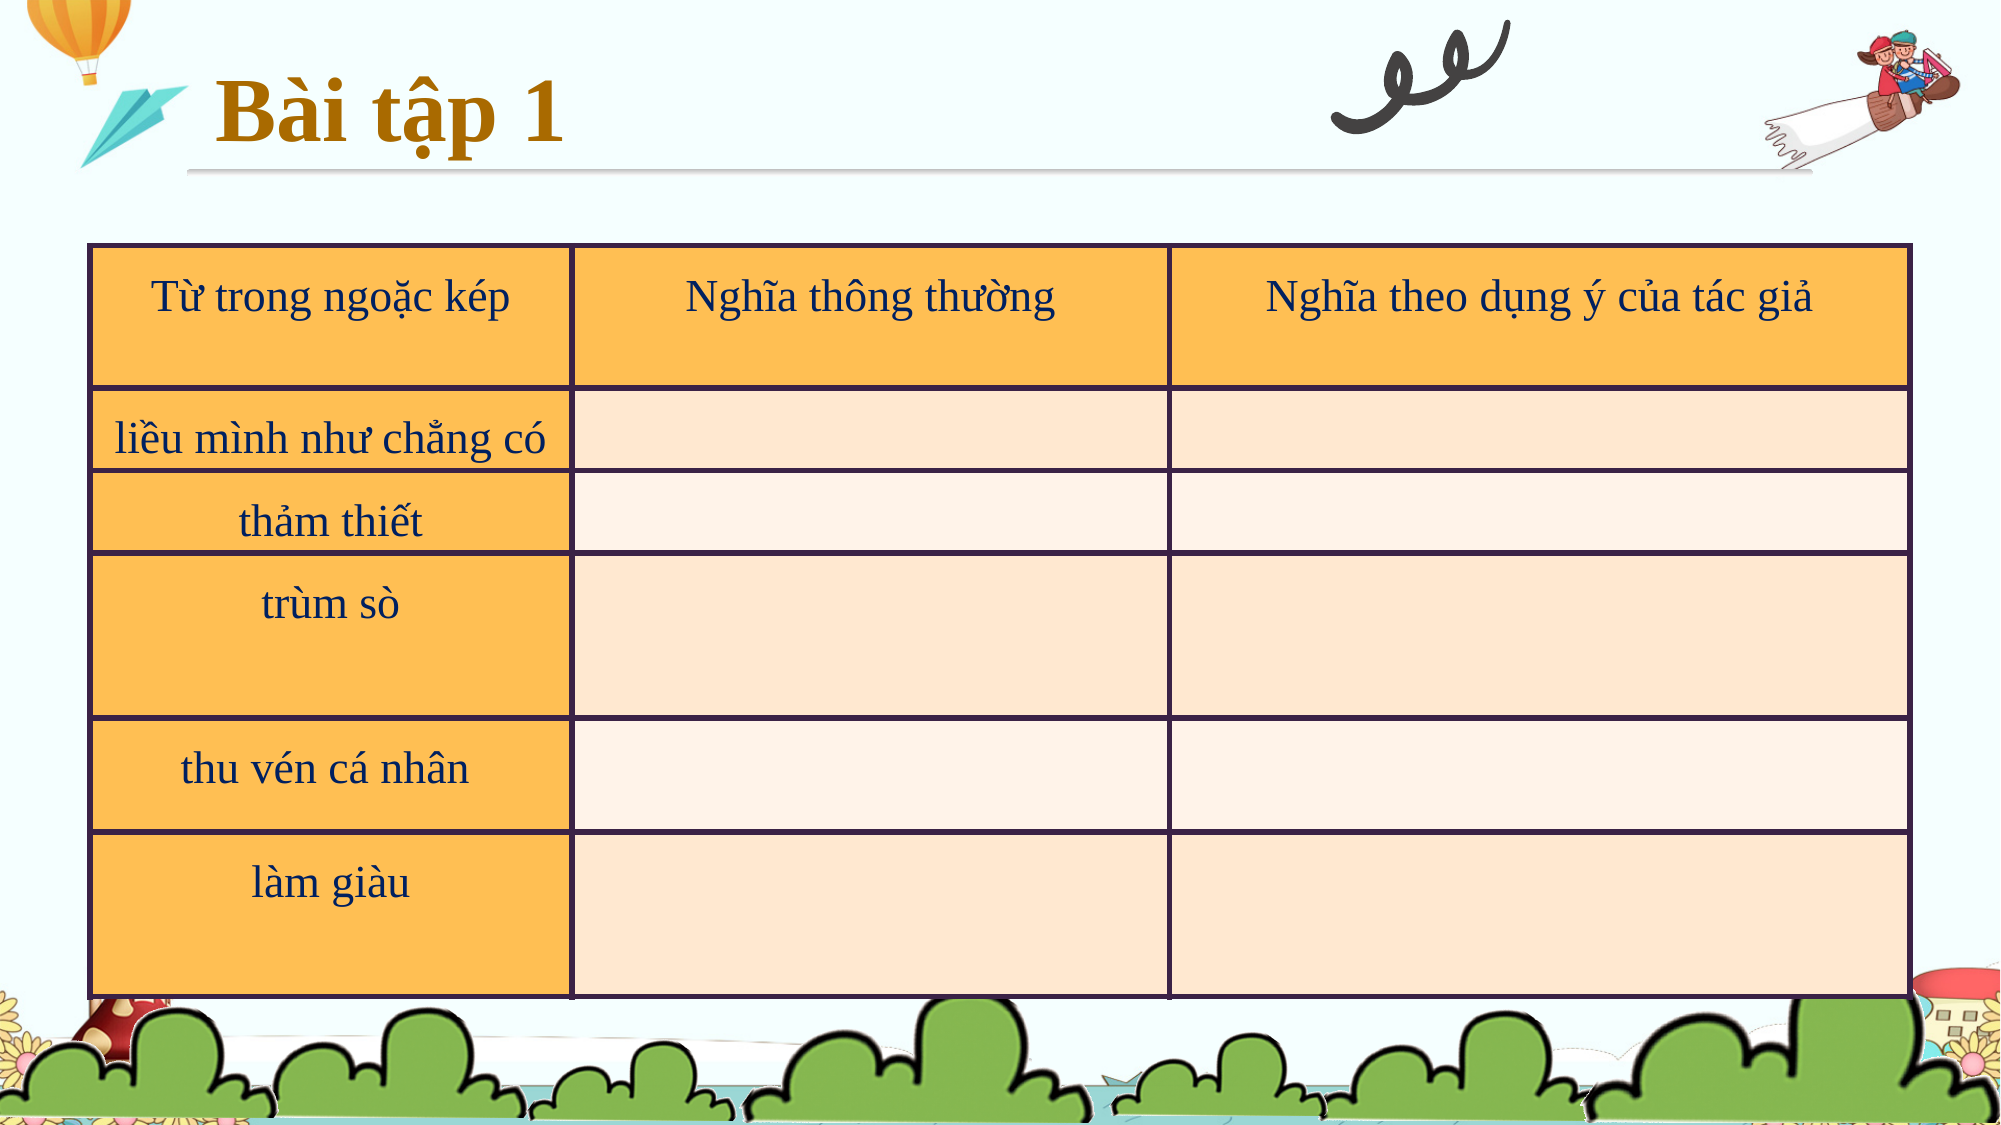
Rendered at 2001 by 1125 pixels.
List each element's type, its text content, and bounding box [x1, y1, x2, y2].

table_cell [575, 835, 1167, 994]
slide_number 18 [1099, 1049, 1104, 1110]
table_cell thảm thiết [93, 473, 569, 550]
table_cell [1172, 721, 1907, 829]
table_cell trùm sò [93, 556, 569, 715]
text_box [1330, 19, 1511, 135]
table_header Nghĩa thông thường [575, 248, 1167, 385]
table_cell [1172, 556, 1907, 715]
table_cell làm giàu [93, 835, 569, 994]
table_cell liều mình như chẳng có [93, 391, 569, 468]
table_cell [575, 391, 1167, 468]
text_box Bài tập 1 [201, 42, 1427, 167]
table_header Từ trong ngoặc kép [93, 248, 569, 385]
table_cell [575, 473, 1167, 550]
table_cell [575, 556, 1167, 715]
table_cell [575, 721, 1167, 829]
table_cell thu vén cá nhân [93, 721, 569, 829]
table_cell [1172, 391, 1907, 468]
table_cell [1172, 473, 1907, 550]
table_cell [1172, 835, 1907, 994]
picture [0, 0, 2001, 1125]
table_header Nghĩa theo dụng ý của tác giả [1172, 248, 1907, 385]
